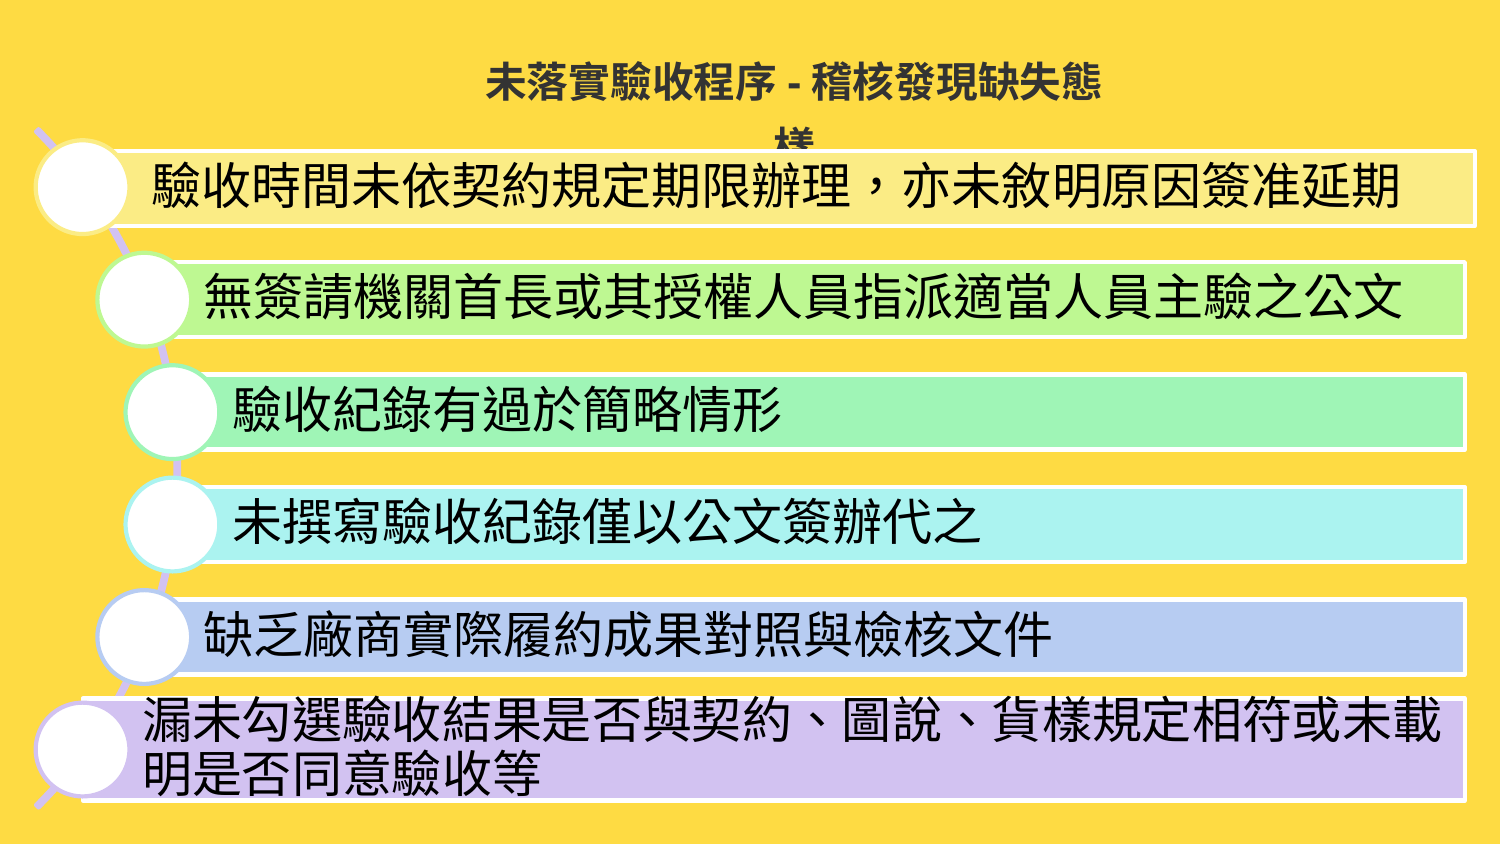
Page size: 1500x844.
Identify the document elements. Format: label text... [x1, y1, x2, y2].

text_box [24, 111, 1475, 825]
text_box 未落實驗收程序-稽核發現缺失態樣 [454, 33, 1134, 110]
